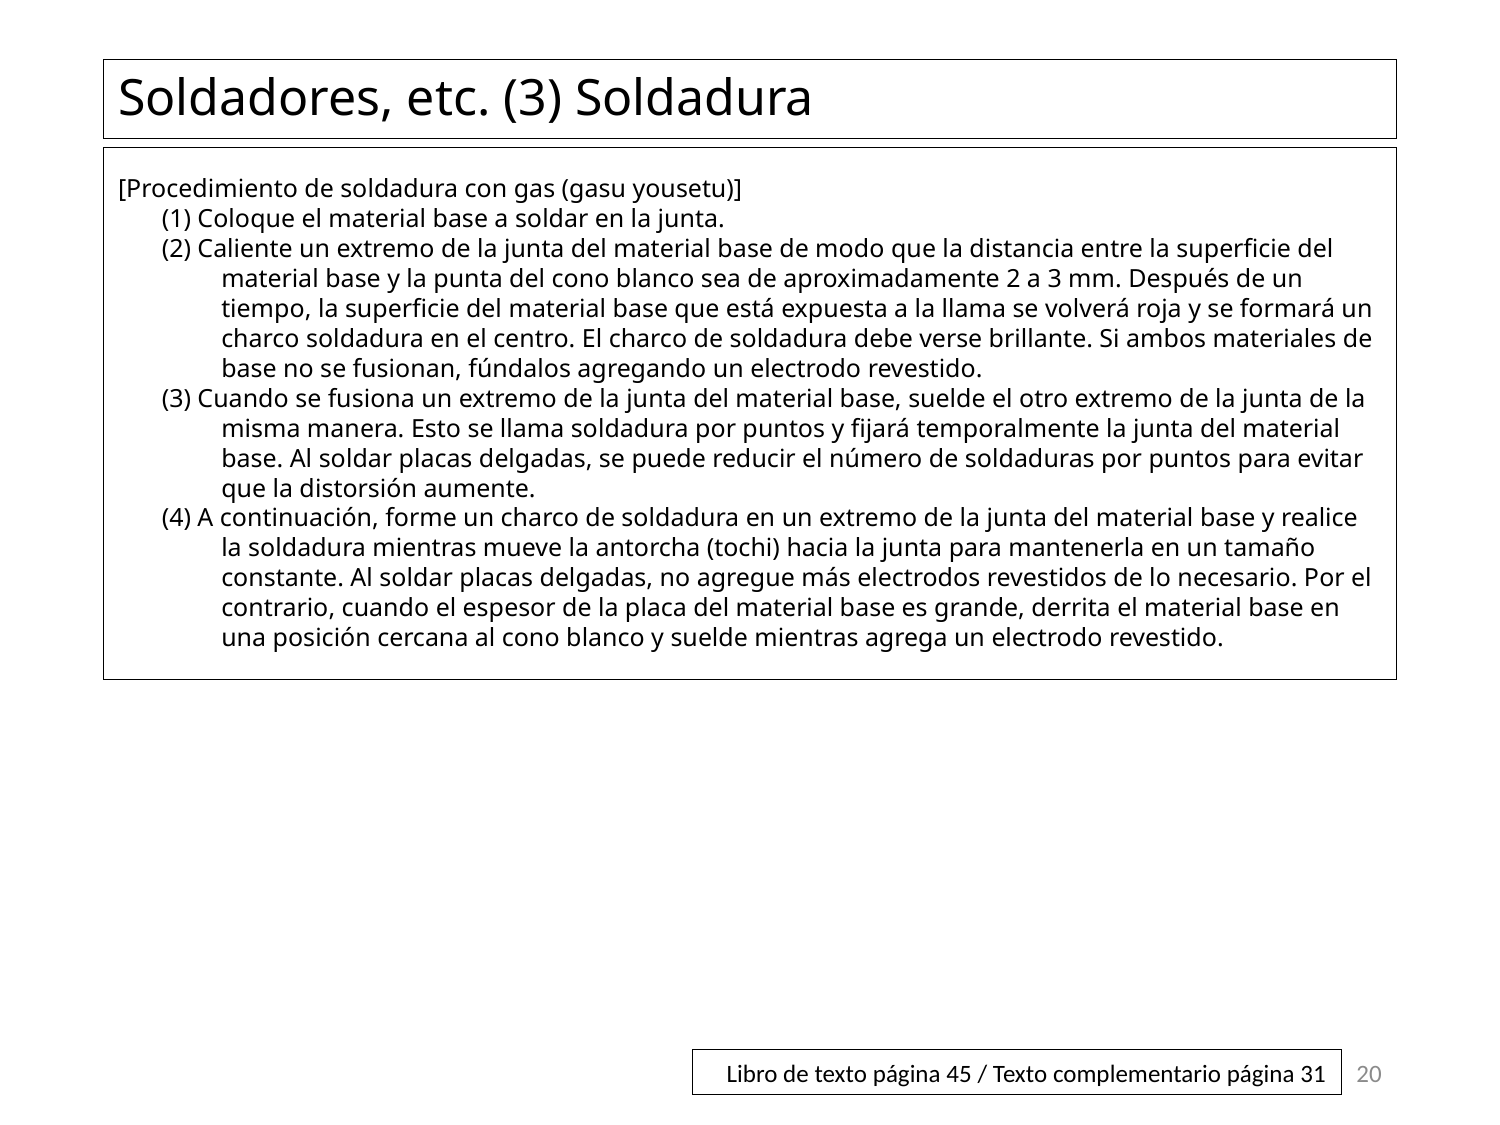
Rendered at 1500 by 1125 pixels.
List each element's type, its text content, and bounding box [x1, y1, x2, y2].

title Soldadores, etc. (3) Soldadura [103, 59, 1397, 139]
slide_number 20 [1059, 1042, 1397, 1103]
text_box [Procedimiento de soldadura con gas (gasu yousetu)] (1) Coloque el material base a soldar en la junta. (2) Caliente un extremo de la junta del material base de modo que la distancia entre la superficie del material base y la punta del cono blanco sea de aproximadamente 2 a 3 mm. Después de un tiempo, la superficie del material base que está expuesta a la llama se volverá roja y se formará un charco soldadura en el centro. El charco de soldadura debe verse brillante. Si ambos materiales de base no se fusionan, fúndalos agregando un electrodo revestido. (3) Cuando se fusiona un extremo de la junta del material base, suelde el otro extremo de la junta de la misma manera. Esto se llama soldadura por puntos y fijará temporalmente la junta del material base. Al soldar placas delgadas, se puede reducir el número de soldaduras por puntos para evitar que la distorsión aumente. (4) A continuación, forme un charco de soldadura en un extremo de la junta del material base y realice la soldadura mientras mueve la antorcha (tochi) hacia la junta para mantenerla en un tamaño constante. Al soldar placas delgadas, no agregue más electrodos revestidos de lo necesario. Por el contrario, cuando el espesor de la placa del material base es grande, derrita el material base en una posición cercana al cono blanco y suelde mientras agrega un electrodo revestido. [103, 147, 1397, 680]
text_box Libro de texto página 45 / Texto complementario página 31 [692, 1049, 1059, 1095]
